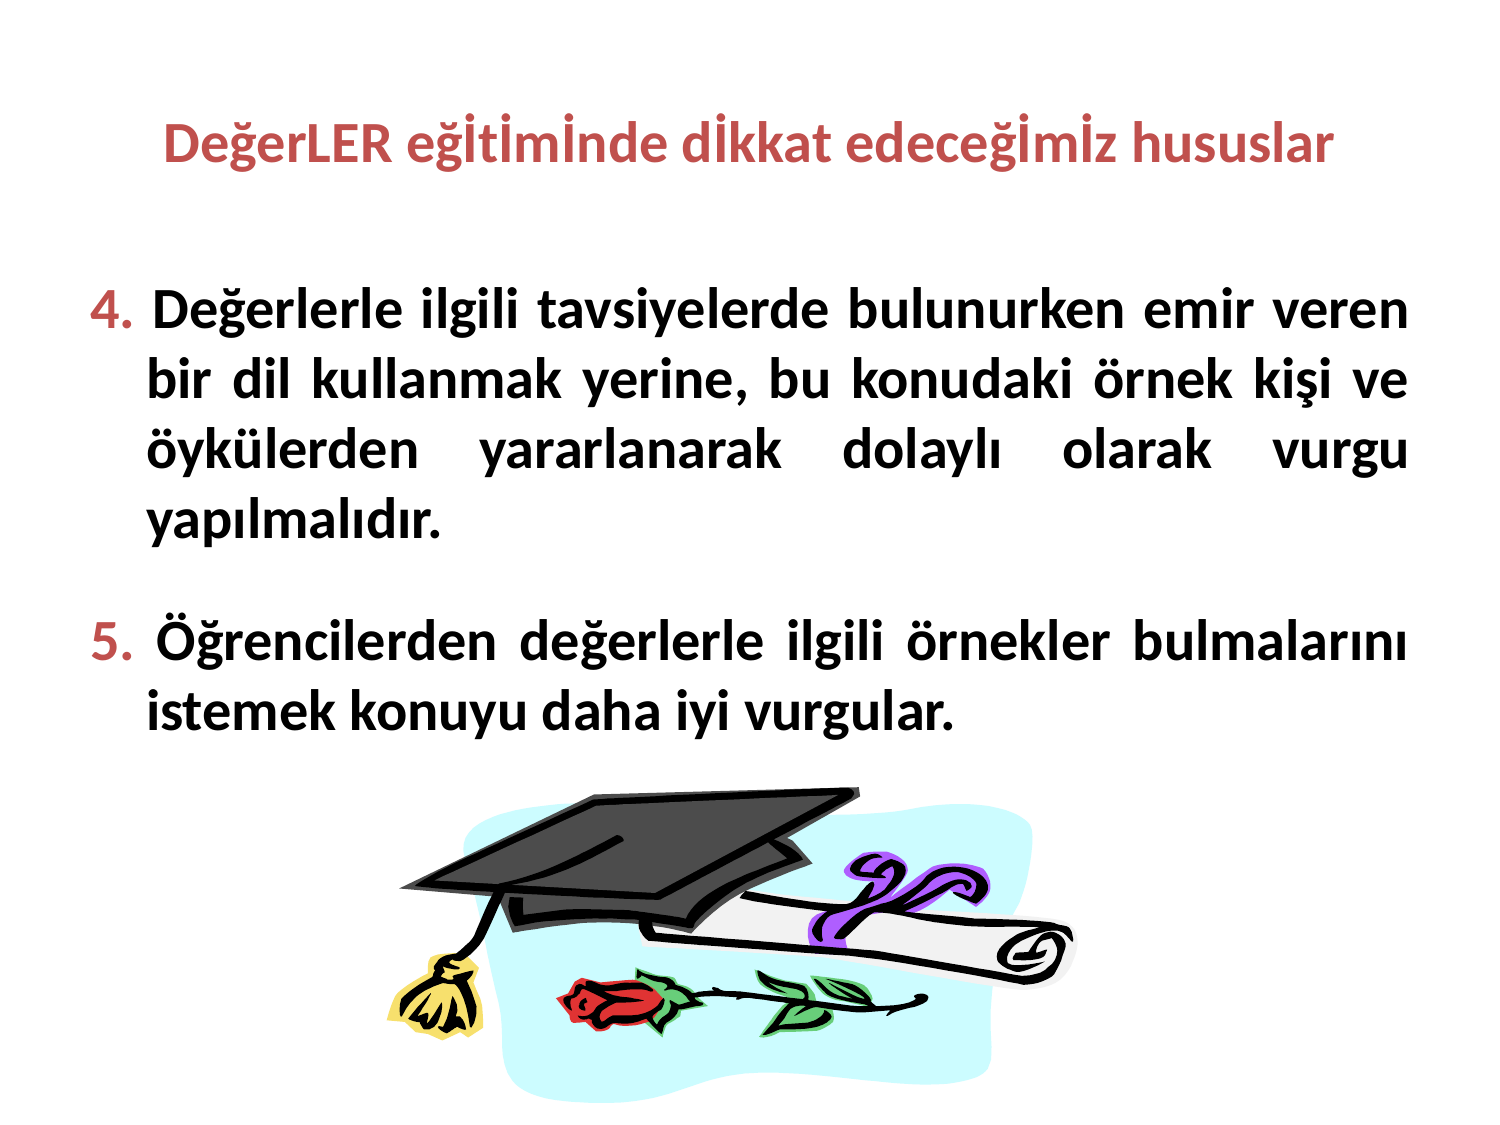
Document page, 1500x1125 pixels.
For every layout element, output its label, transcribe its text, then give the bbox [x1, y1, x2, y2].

picture [386, 786, 1079, 1104]
list 4. Değerlerle ilgili tavsiyelerde bulunurken emir veren bir dil kullanmak yerine, bu konudaki örnek kişi ve öykülerden yararlanarak dolaylı olarak vurgu yapılmalıdır. 5. Öğrencilerden değerlerle ilgili örnekler bulmalarını istemek konuyu daha iyi vurgular. [75, 262, 1425, 1005]
title DeğerLER eğİtİmİnde dİkkat edeceğİmİz hususlar [75, 45, 1425, 233]
